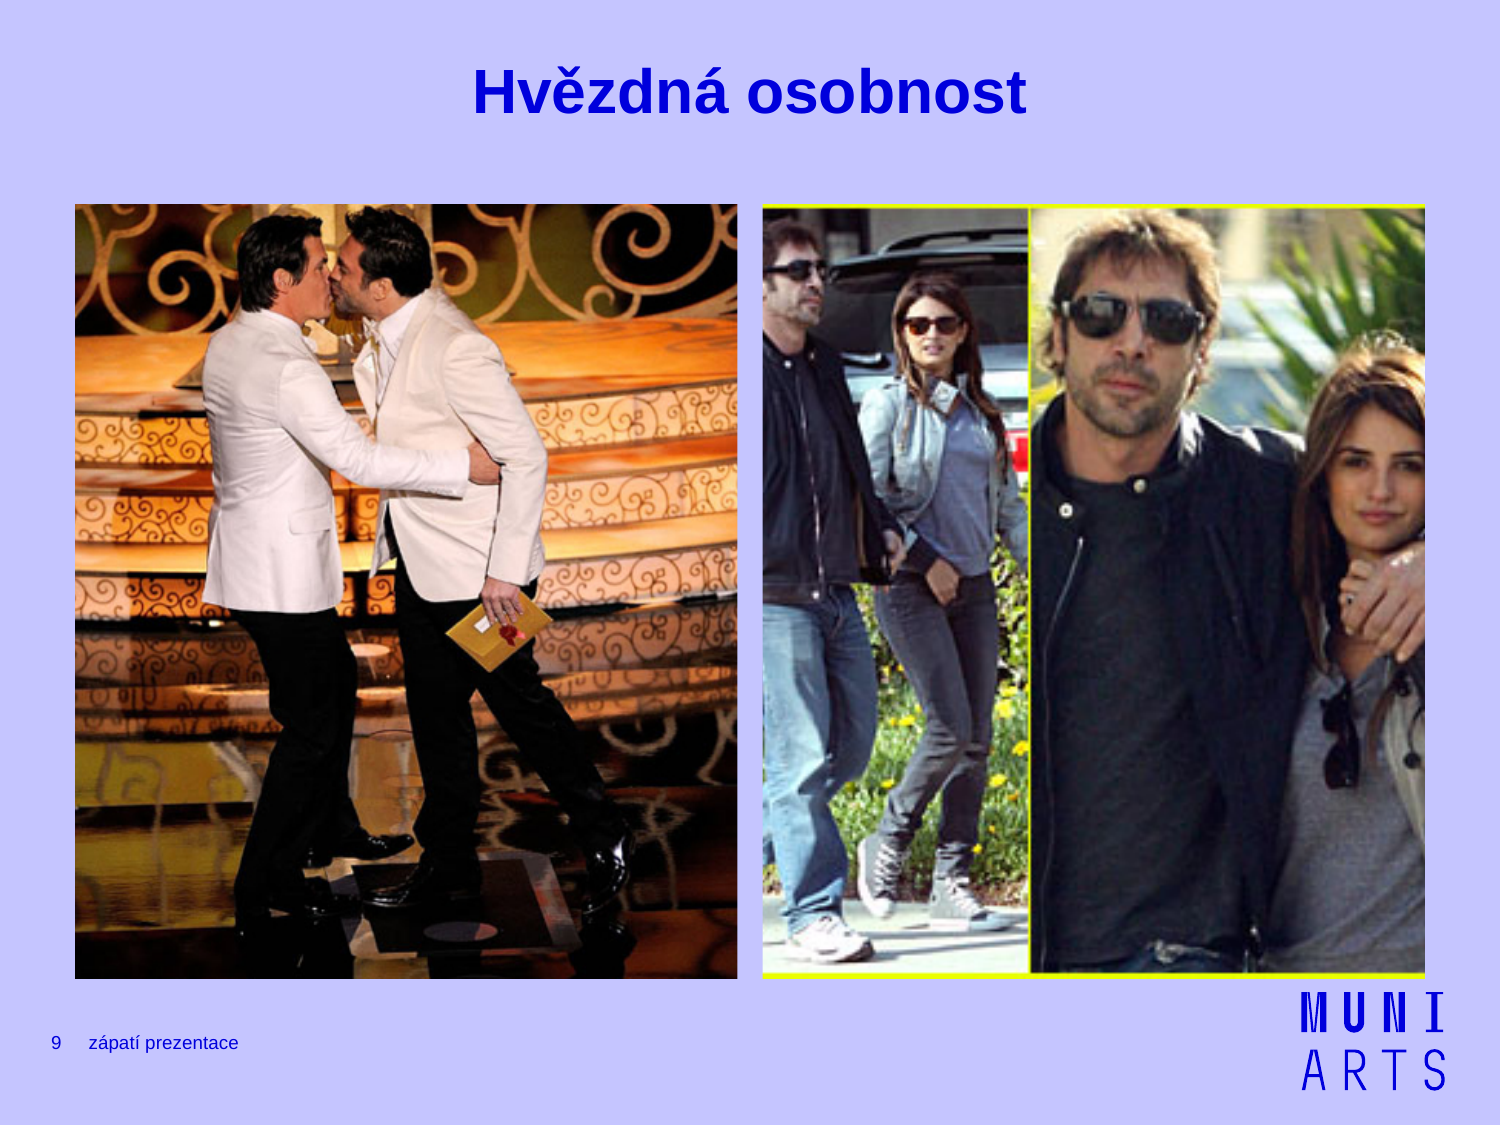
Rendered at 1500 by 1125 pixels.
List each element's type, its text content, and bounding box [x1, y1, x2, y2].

picture [74, 204, 738, 979]
picture [762, 204, 1426, 979]
title Hvězdná osobnost [88, 63, 1412, 138]
footer zápatí prezentace [88, 1021, 1063, 1063]
slide_number 9 [50, 1021, 82, 1063]
